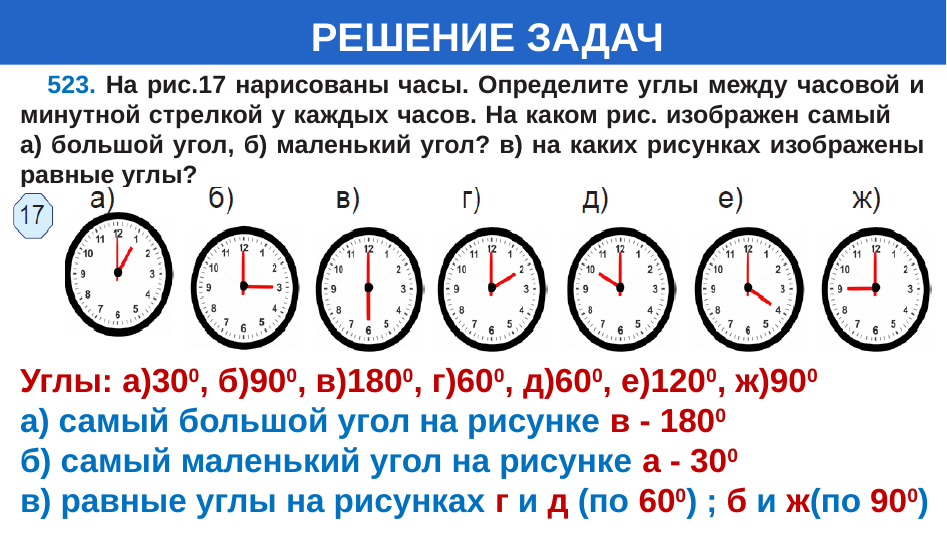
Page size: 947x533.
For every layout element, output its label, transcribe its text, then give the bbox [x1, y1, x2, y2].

text_box 523. На рис.17 нарисованы часы. Определите углы между часовой и минутной стрелкой у каждых часов. На каком рис. изображен самый а) большой угол, б) маленький угол? в) на каких рисунках изображены равные углы? [5, 61, 941, 188]
text_box [0, 0, 947, 65]
title РЕШЕНИЕ ЗАДАЧ [85, 3, 890, 61]
picture [4, 187, 939, 364]
text_box Углы: а)300, б)900, в)1800, г)600, д)600, е)1200, ж)900 а) самый большой угол на рисунке в - 1800 б) самый маленький угол на рисунке а - 300 в) равные углы на рисунках г и д (по 600) ; б и ж(по 900) [5, 351, 947, 527]
